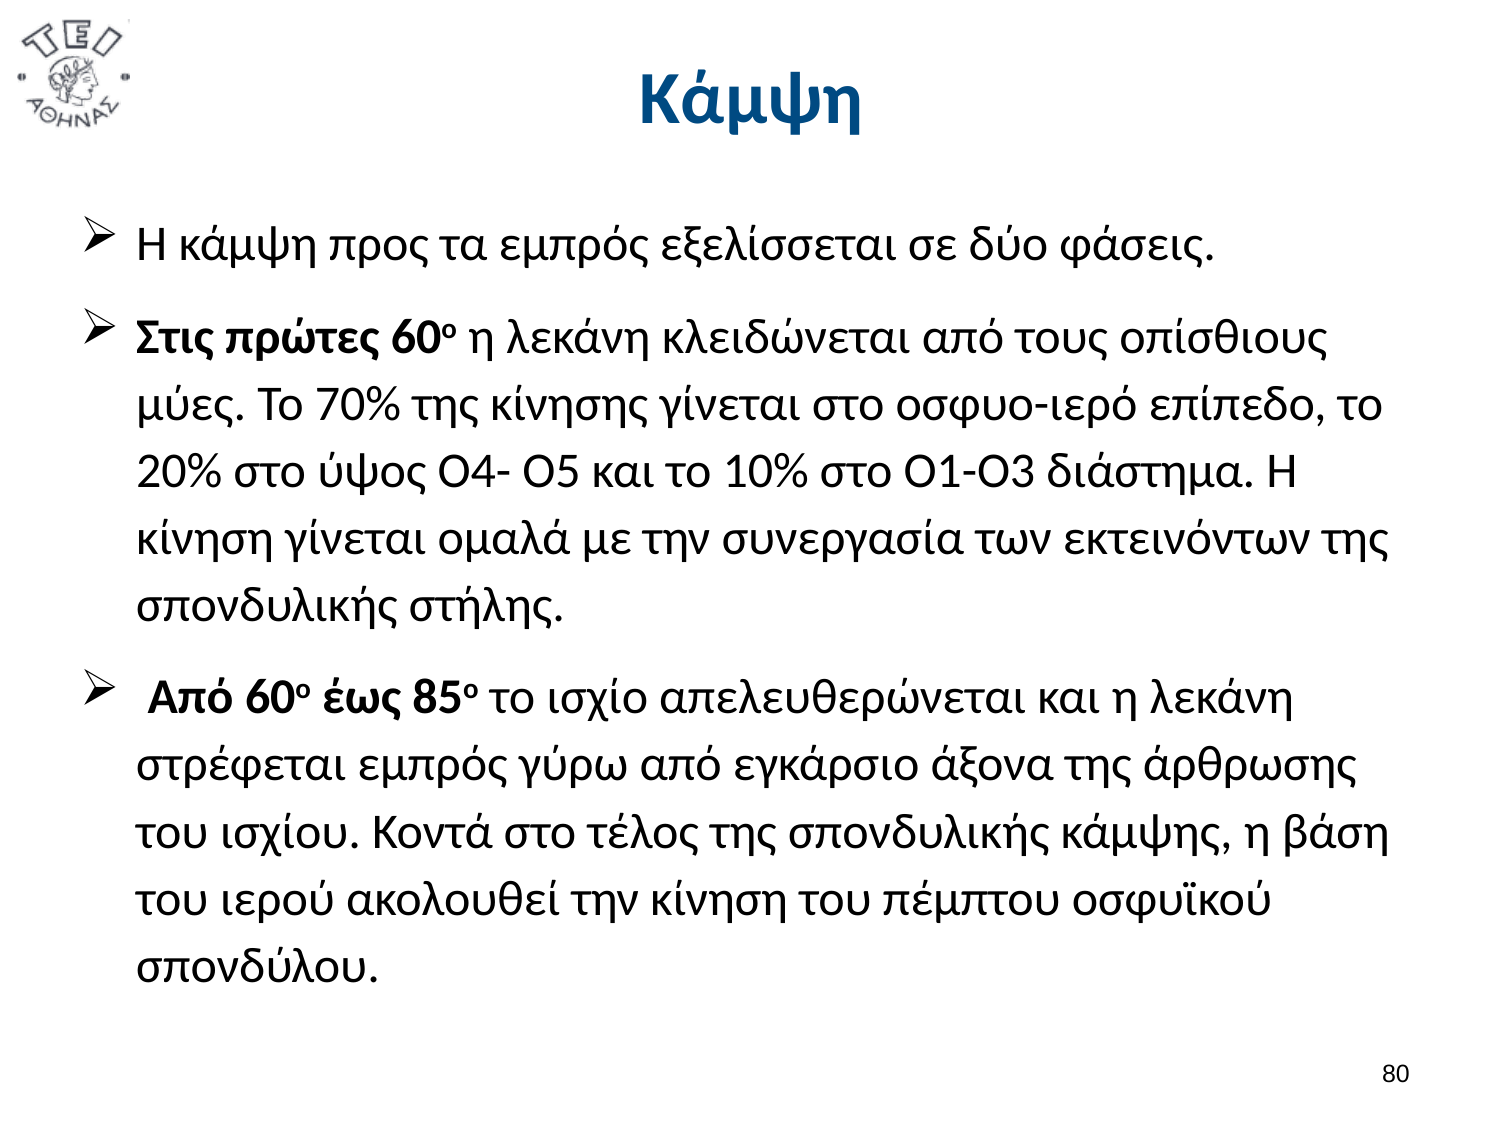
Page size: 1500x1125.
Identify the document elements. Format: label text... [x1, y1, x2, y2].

slide_number 79 [1074, 1042, 1425, 1103]
text_box Η κάμψη προς τα εμπρός εξελίσσεται σε δύο φάσεις. Στις πρώτες 60ο η λεκάνη κλειδώνεται από τους οπίσθιους μύες. Το 70% της κίνησης γίνεται στο οσφυο-ιερό επίπεδο, το 20% στο ύψος Ο4- Ο5 και το 10% στο Ο1-Ο3 διάστημα. Η κίνηση γίνεται ομαλά με την συνεργασία των εκτεινόντων της σπονδυλικής στήλης. Από 60ο έως 85ο το ισχίο απελευθερώνεται και η λεκάνη στρέφεται εμπρός γύρω από εγκάρσιο άξονα της άρθρωσης του ισχίου. Κοντά στο τέλος της σπονδυλικής κάμψης, η βάση του ιερού ακολουθεί την κίνηση του πέμπτου οσφυϊκού σπονδύλου. [64, 196, 1424, 1024]
title Κάμψη [76, 19, 1427, 169]
picture [17, 19, 76, 133]
